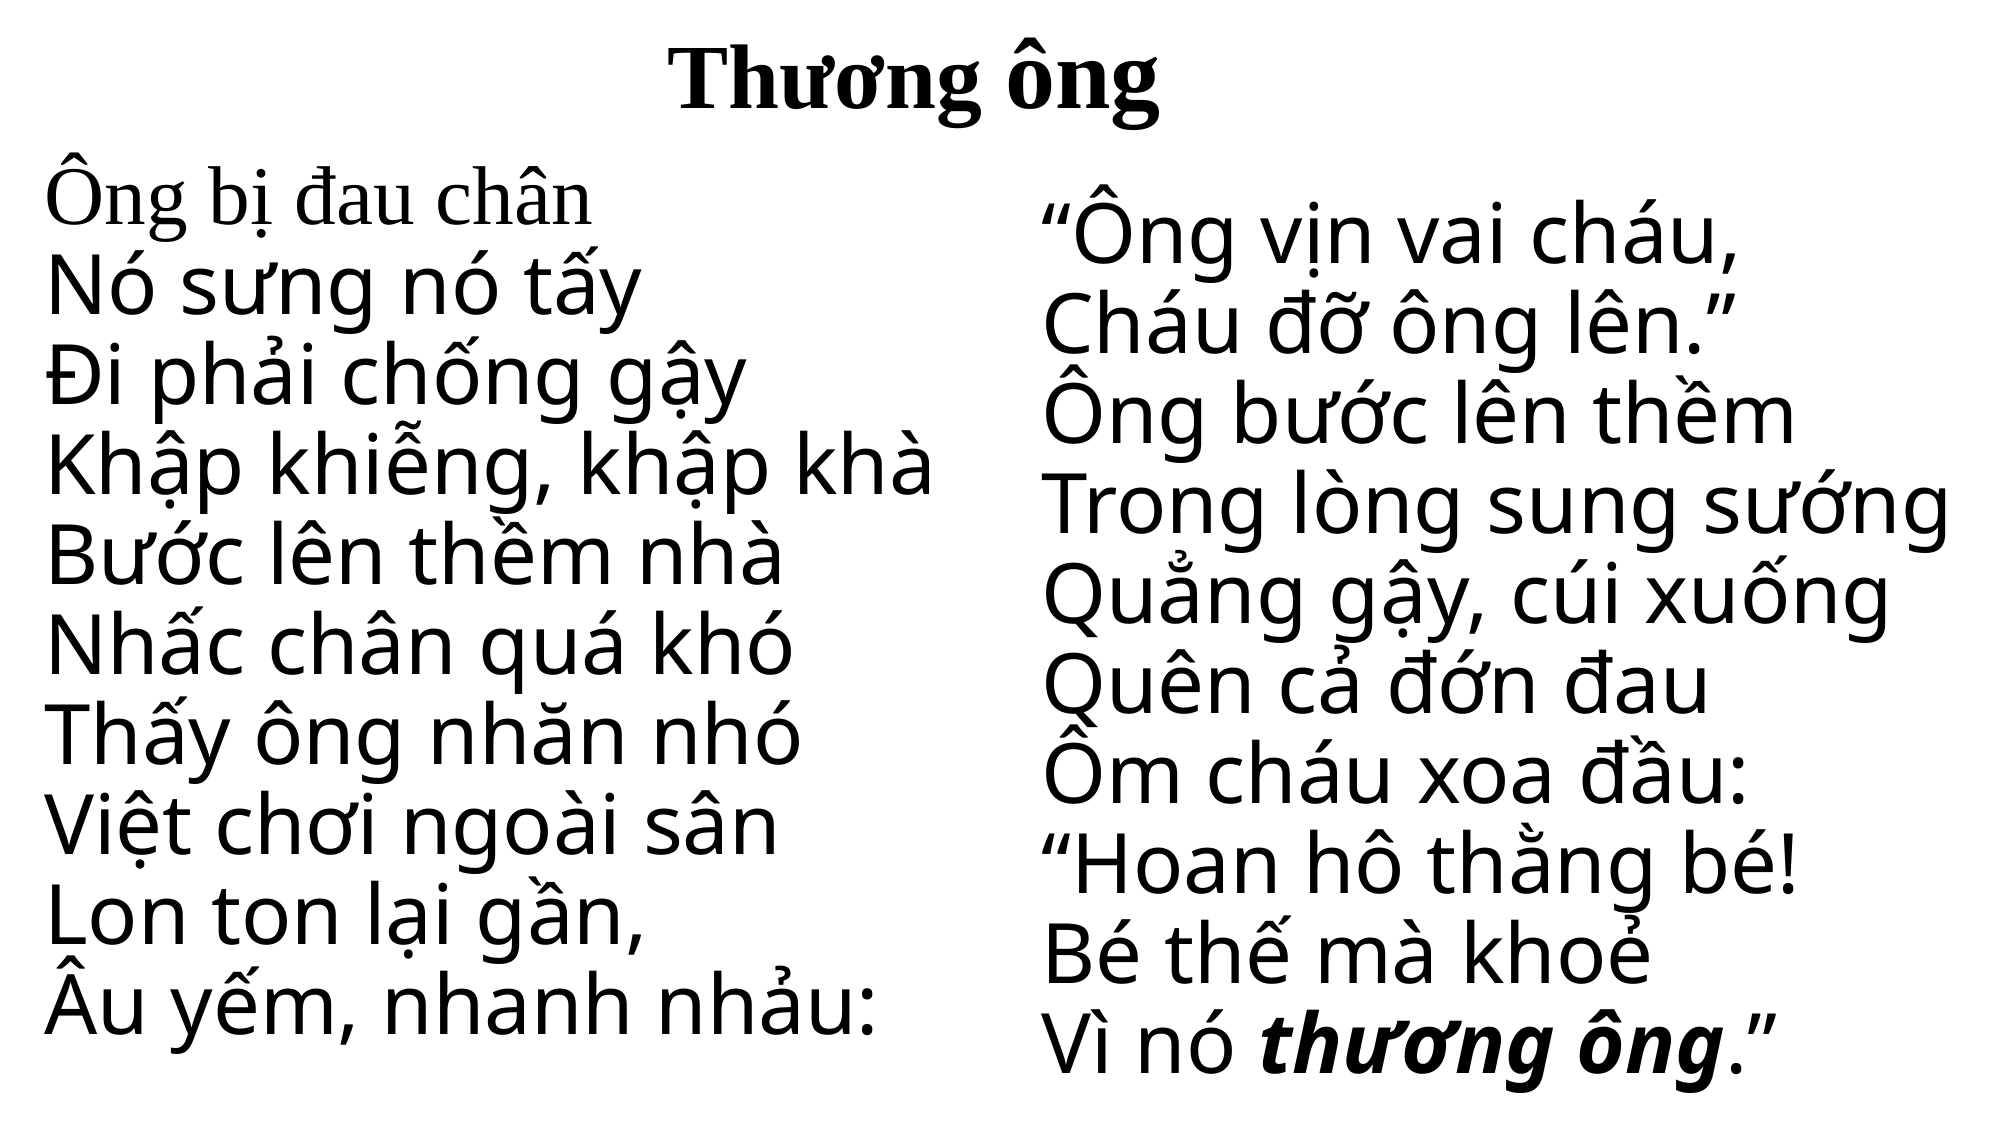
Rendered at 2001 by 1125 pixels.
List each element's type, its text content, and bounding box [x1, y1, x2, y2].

text_box Ông bị đau chân Nó sưng nó tấy Đi phải chống gậy Khập khiễng, khập khà Bước lên thềm nhà Nhấc chân quá khó Thấy ông nhăn nhó Việt chơi ngoài sân Lon ton lại gần, Âu yếm, nhanh nhảu: [29, 79, 978, 1125]
text_box Thương ông [652, 1, 1534, 136]
text_box “Ông vịn vai cháu, Cháu đỡ ông lên.” Ông bước lên thềm Trong lòng sung sướng Quẳng gậy, cúi xuống Quên cả đớn đau Ôm cháu xoa đầu: “Hoan hô thằng bé! Bé thế mà khoẻ Vì nó thương ông.” [1026, 79, 1975, 1103]
